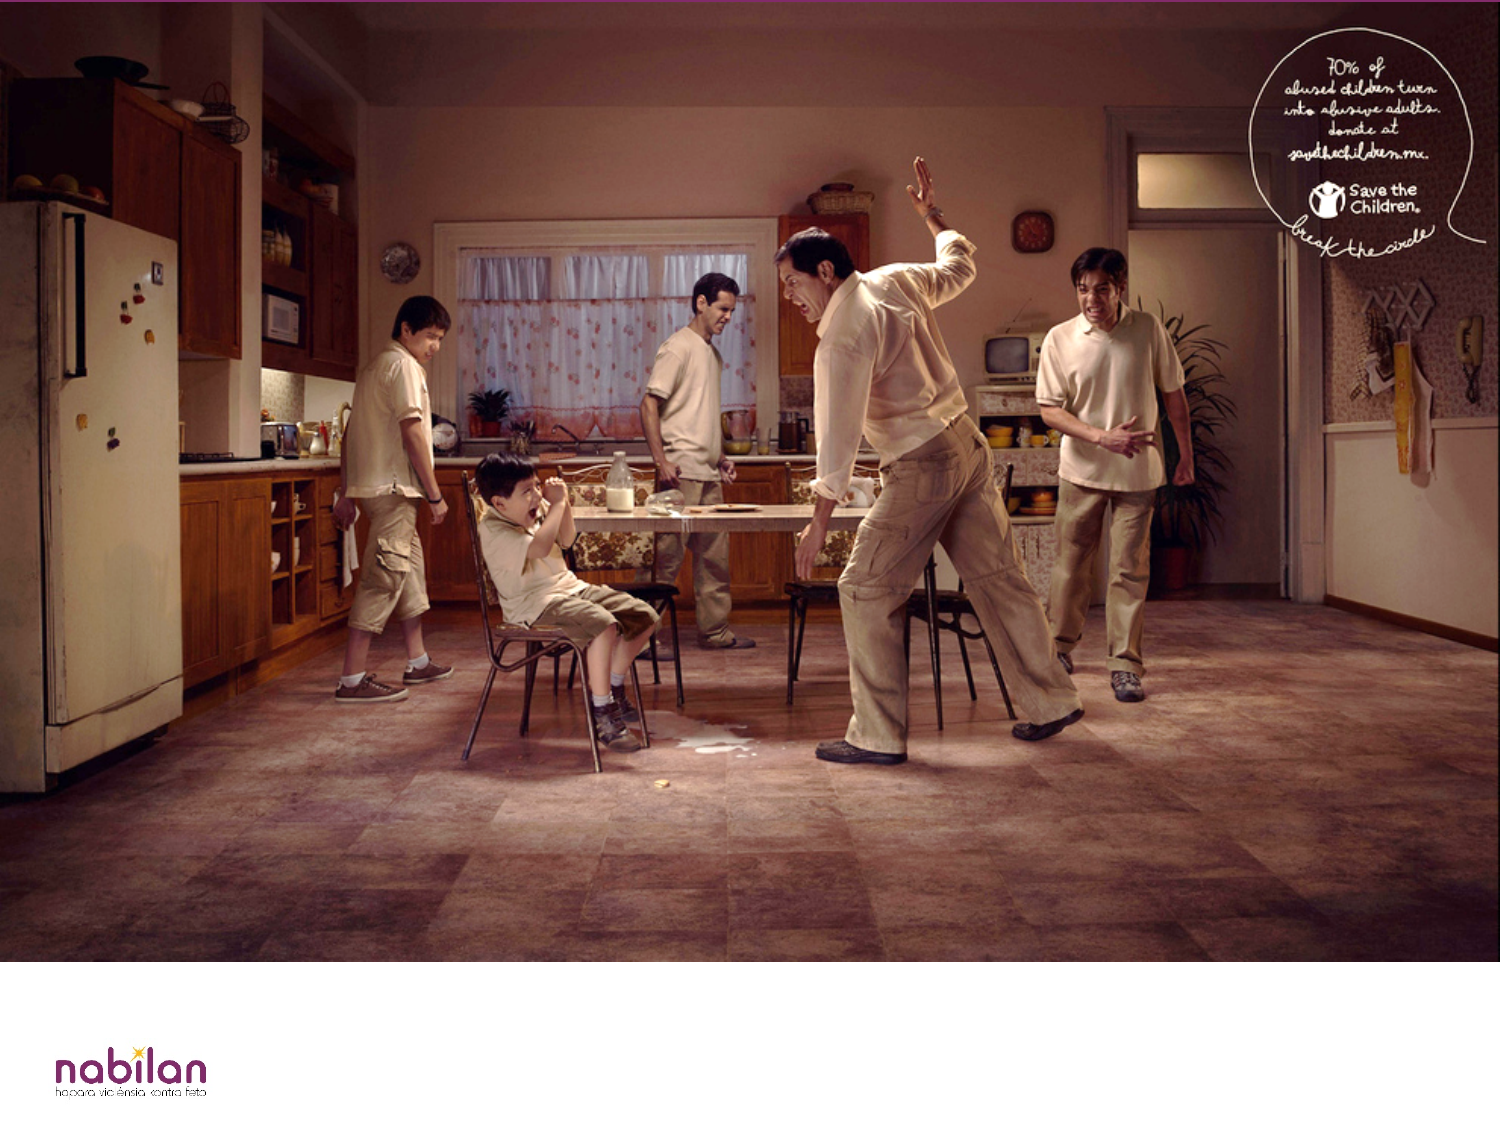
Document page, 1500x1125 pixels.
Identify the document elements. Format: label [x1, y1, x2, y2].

picture [48, 1038, 213, 1107]
picture [0, 2, 1500, 962]
